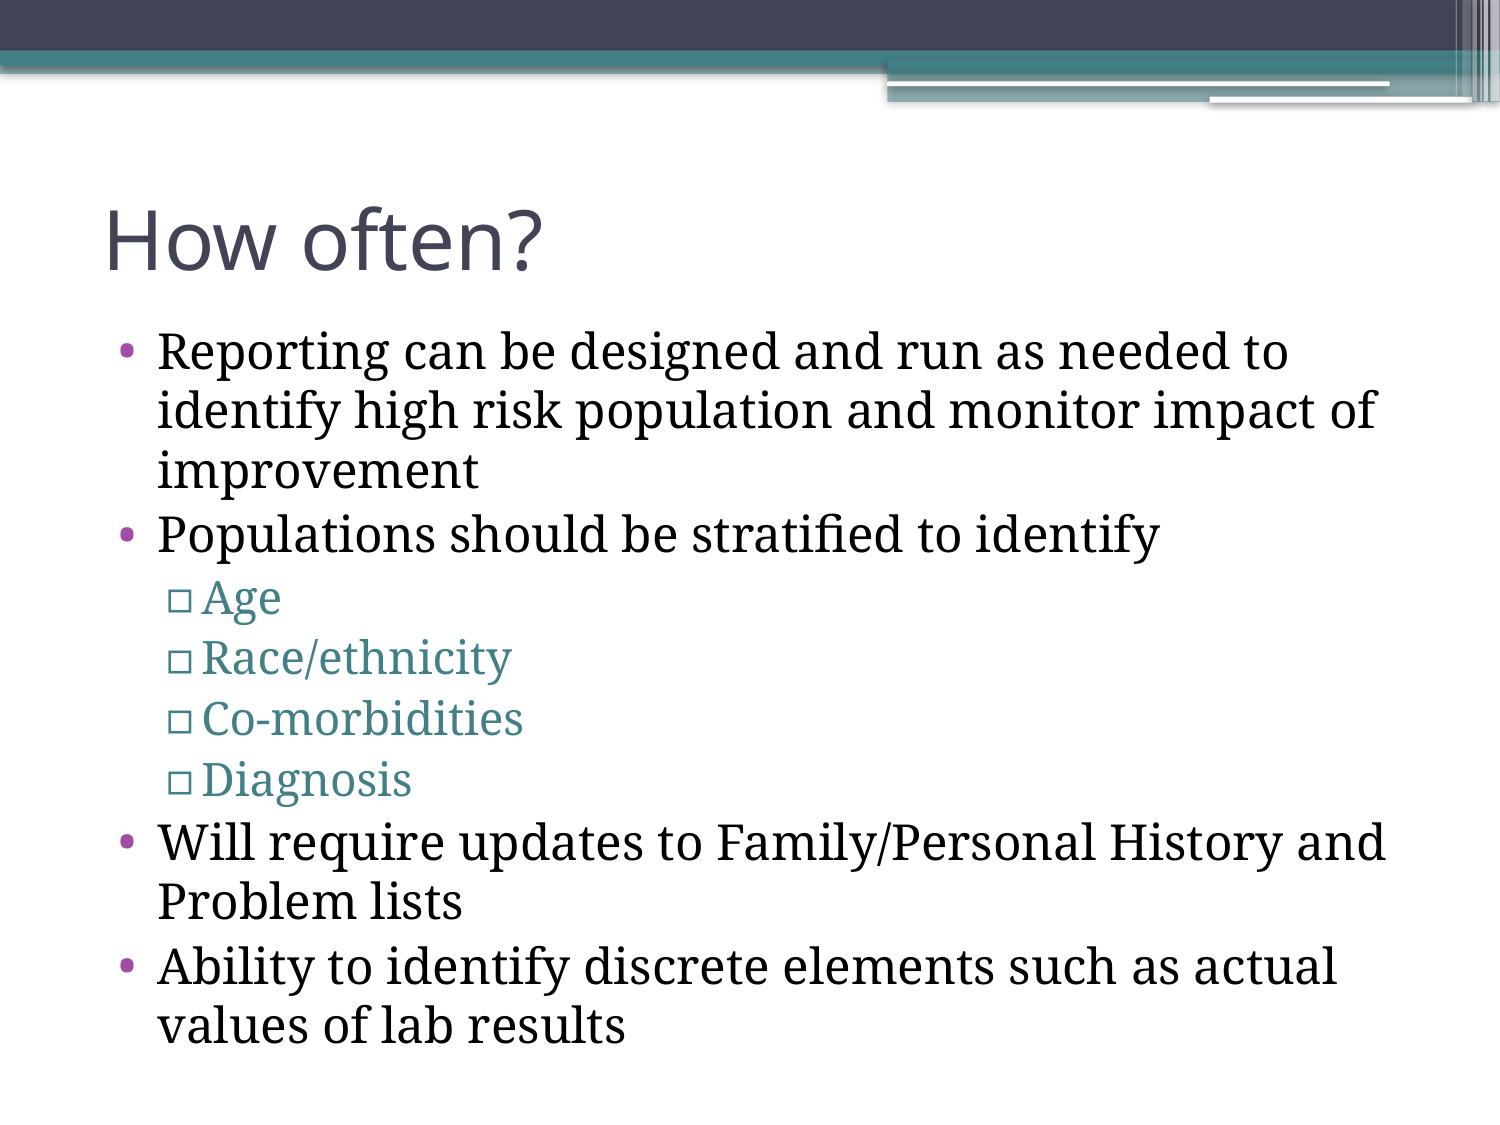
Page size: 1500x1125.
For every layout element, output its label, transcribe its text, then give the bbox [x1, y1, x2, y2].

list Reporting can be designed and run as needed to identify high risk population and monitor impact of improvement Populations should be stratified to identify Age Race/ethnicity Co-morbidities Diagnosis Will require updates to Family/Personal History and Problem lists Ability to identify discrete elements such as actual values of lab results [87, 312, 1438, 1063]
title How often? [87, 149, 1438, 312]
